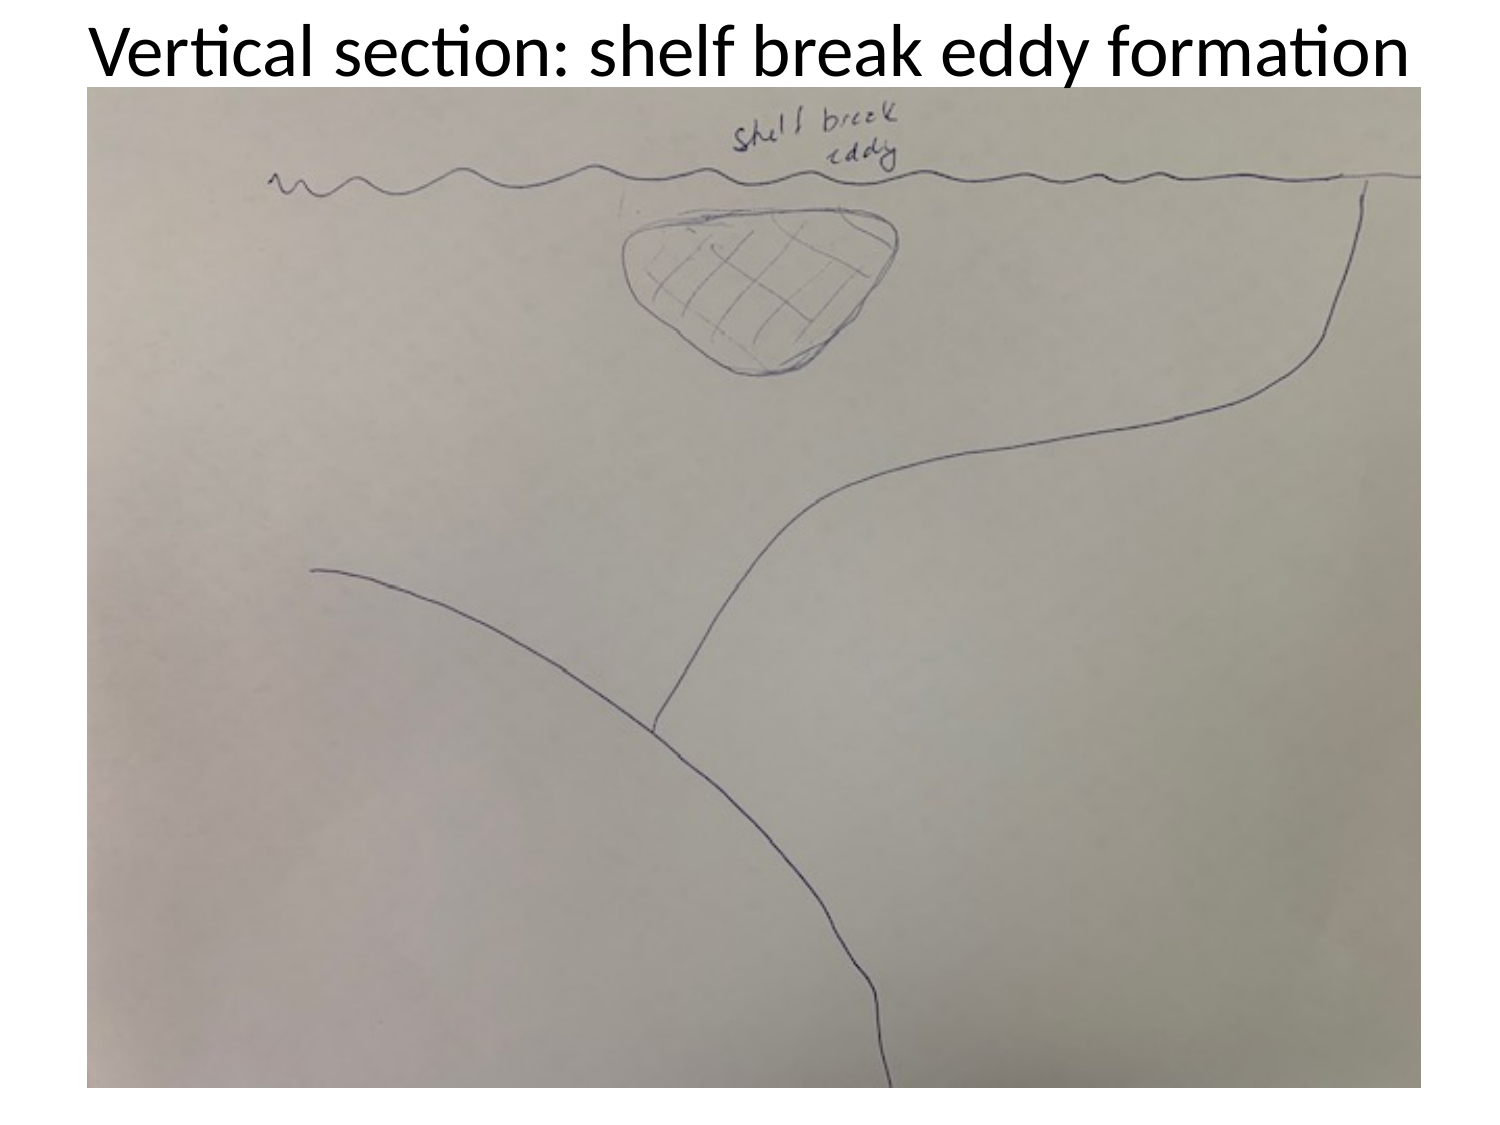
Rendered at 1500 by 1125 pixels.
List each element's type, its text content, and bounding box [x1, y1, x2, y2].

picture [87, 87, 1422, 1088]
title Vertical section: shelf break eddy formation [0, 0, 1500, 118]
